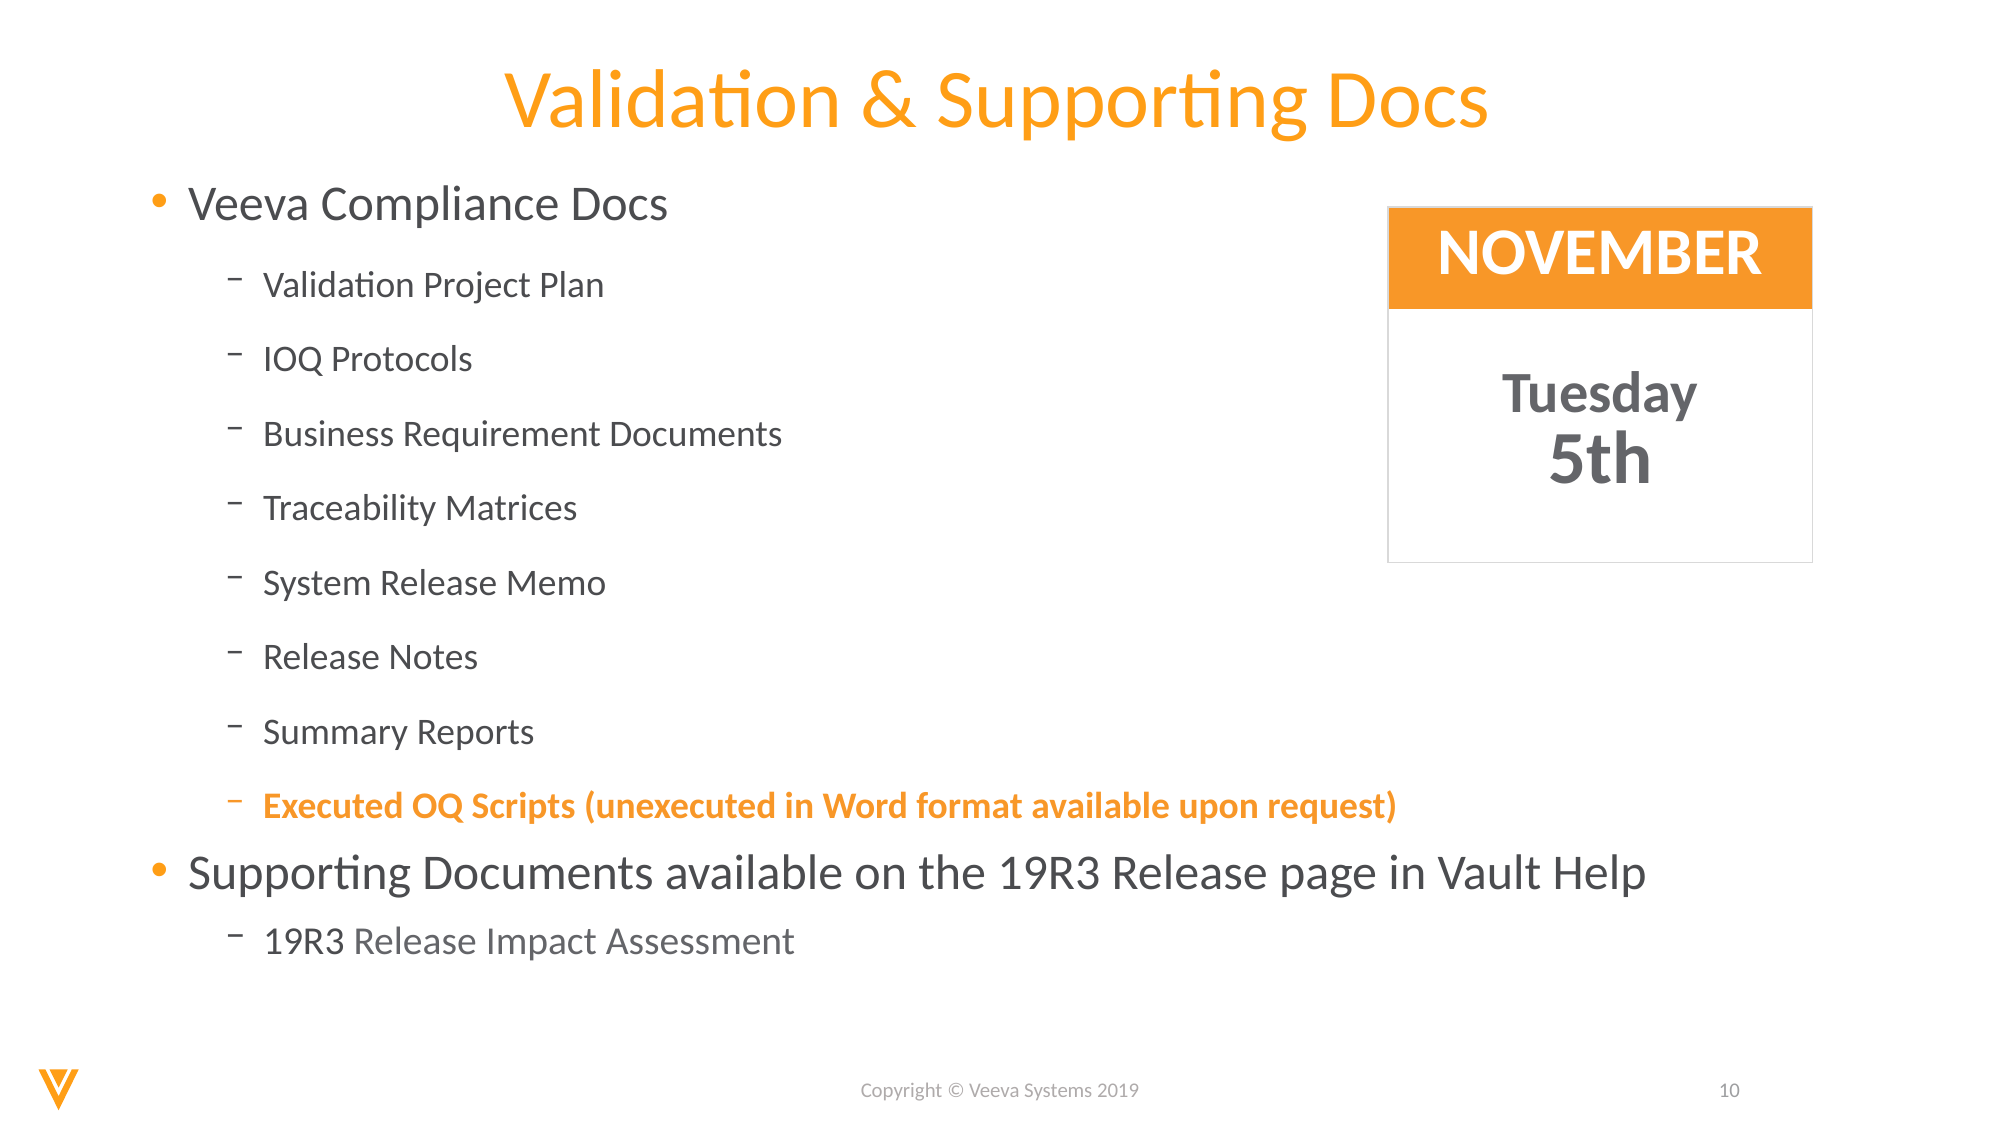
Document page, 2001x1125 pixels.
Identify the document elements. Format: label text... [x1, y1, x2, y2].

list Veeva Compliance Docs Validation Project Plan IOQ Protocols Business Requirement Documents Traceability Matrices System Release Memo Release Notes Summary Reports Executed OQ Scripts (unexecuted in Word format available upon request) Supporting Documents available on the 19R3 Release page in Vault Help 19R3 Release Impact Assessment [135, 174, 1875, 1063]
title Validation & Supporting Docs [45, 15, 1950, 197]
table_cell Tuesday 5th [1389, 309, 1812, 562]
table_header NOVEMBER [1389, 208, 1812, 309]
